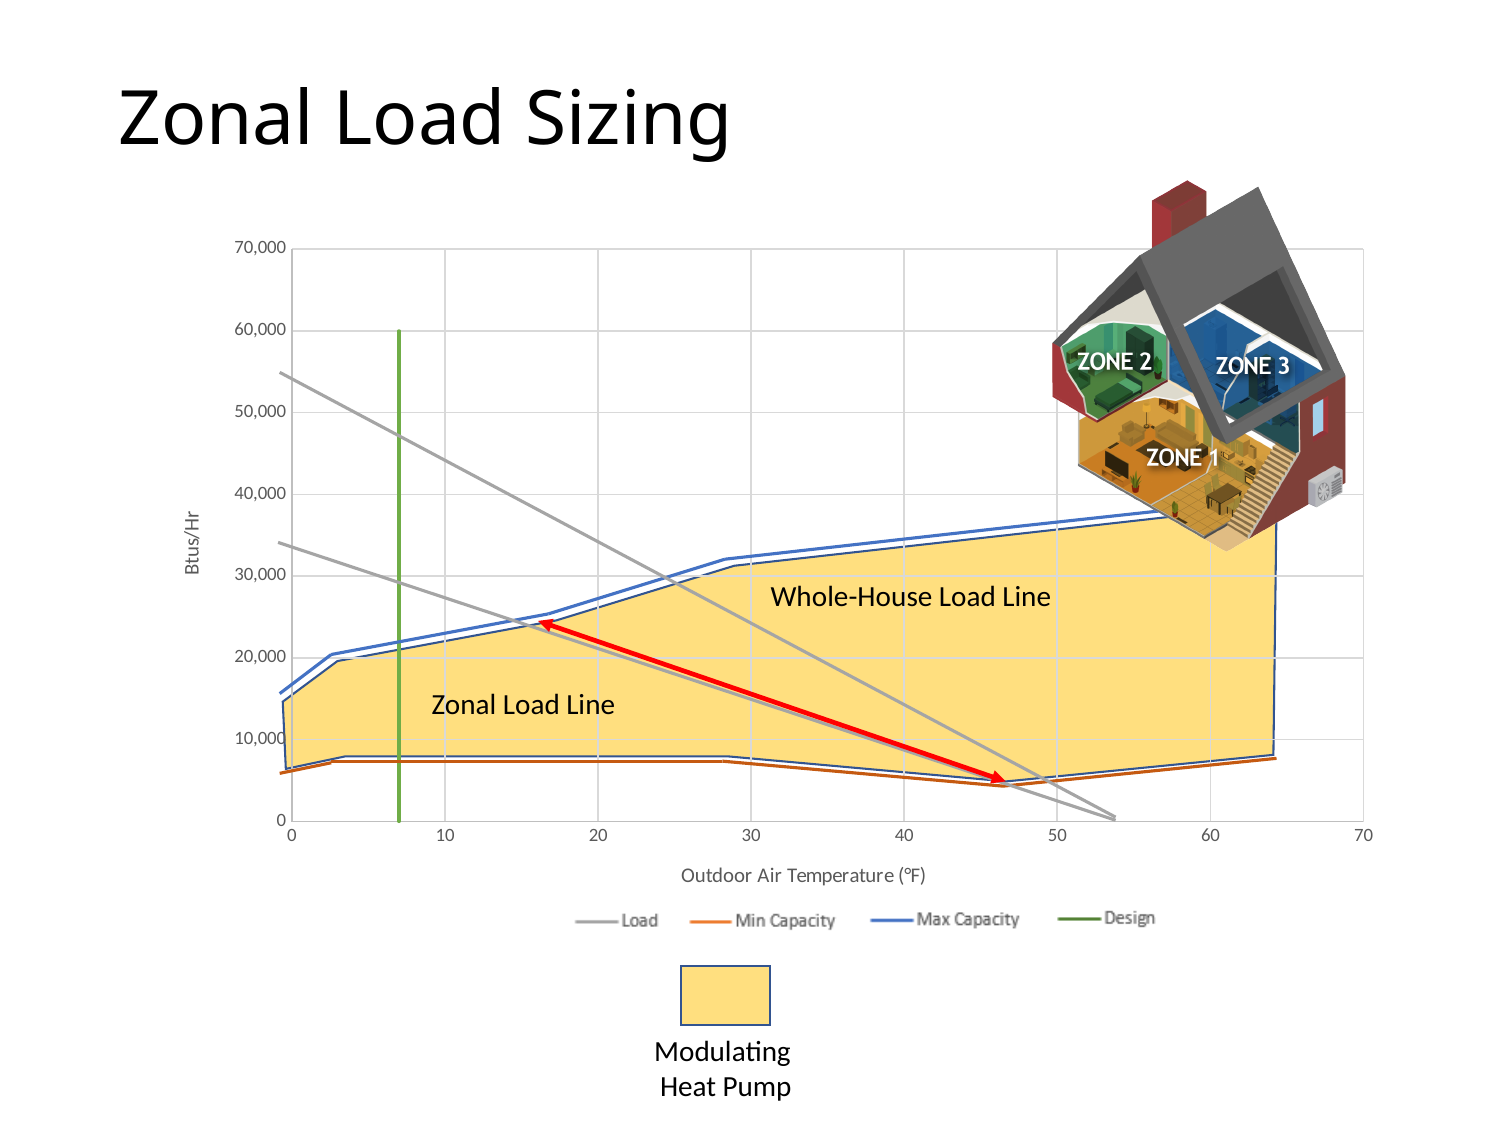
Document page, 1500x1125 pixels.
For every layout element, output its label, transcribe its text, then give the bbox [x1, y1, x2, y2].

picture [995, 117, 1419, 619]
text_box [680, 975, 771, 1026]
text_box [1116, 619, 1277, 694]
picture [861, 900, 1032, 943]
title Zonal Load Sizing [103, 45, 1397, 195]
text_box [538, 620, 1006, 782]
picture [674, 900, 849, 946]
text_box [278, 542, 1116, 821]
text_box Modulating Heat Pump [639, 1024, 813, 1110]
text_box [279, 372, 1116, 818]
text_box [149, 224, 1398, 975]
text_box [1116, 758, 1277, 787]
picture [560, 898, 665, 943]
picture [1045, 897, 1167, 940]
